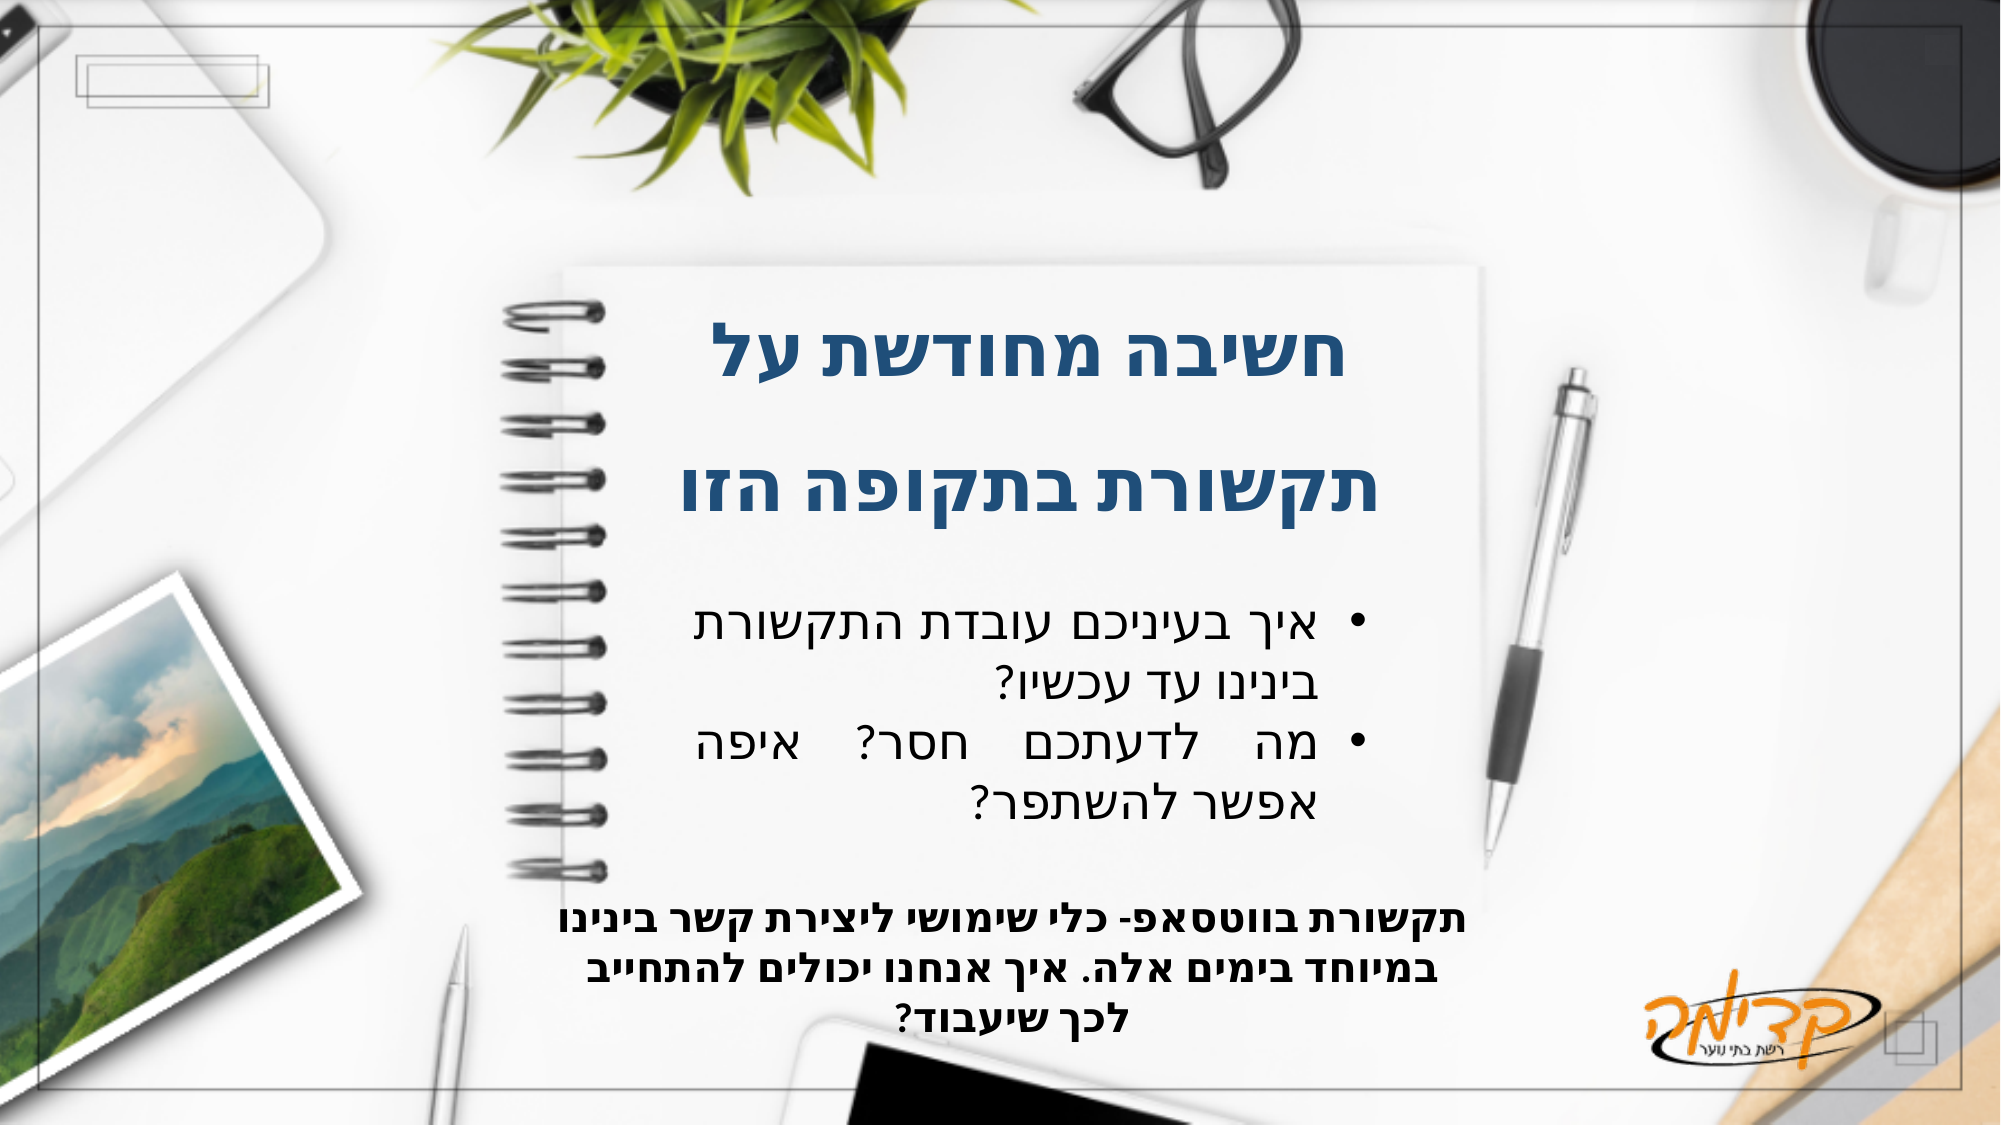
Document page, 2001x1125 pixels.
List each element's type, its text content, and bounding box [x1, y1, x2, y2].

text_box תקשורת בווטסאפ- כלי שימושי ליצירת קשר בינינו במיוחד בימים אלה. איך אנחנו יכולים להתחייב לכך שיעבוד? [532, 883, 1493, 1049]
text_box חשיבה מחודשת על תקשורת בתקופה הזו [643, 249, 1417, 535]
text_box איך בעיניכם עובדת התקשורת בינינו עד עכשיו? מה לדעתכם חסר? איפה אפשר להשתפר? [678, 581, 1382, 837]
picture [0, 0, 2001, 1125]
